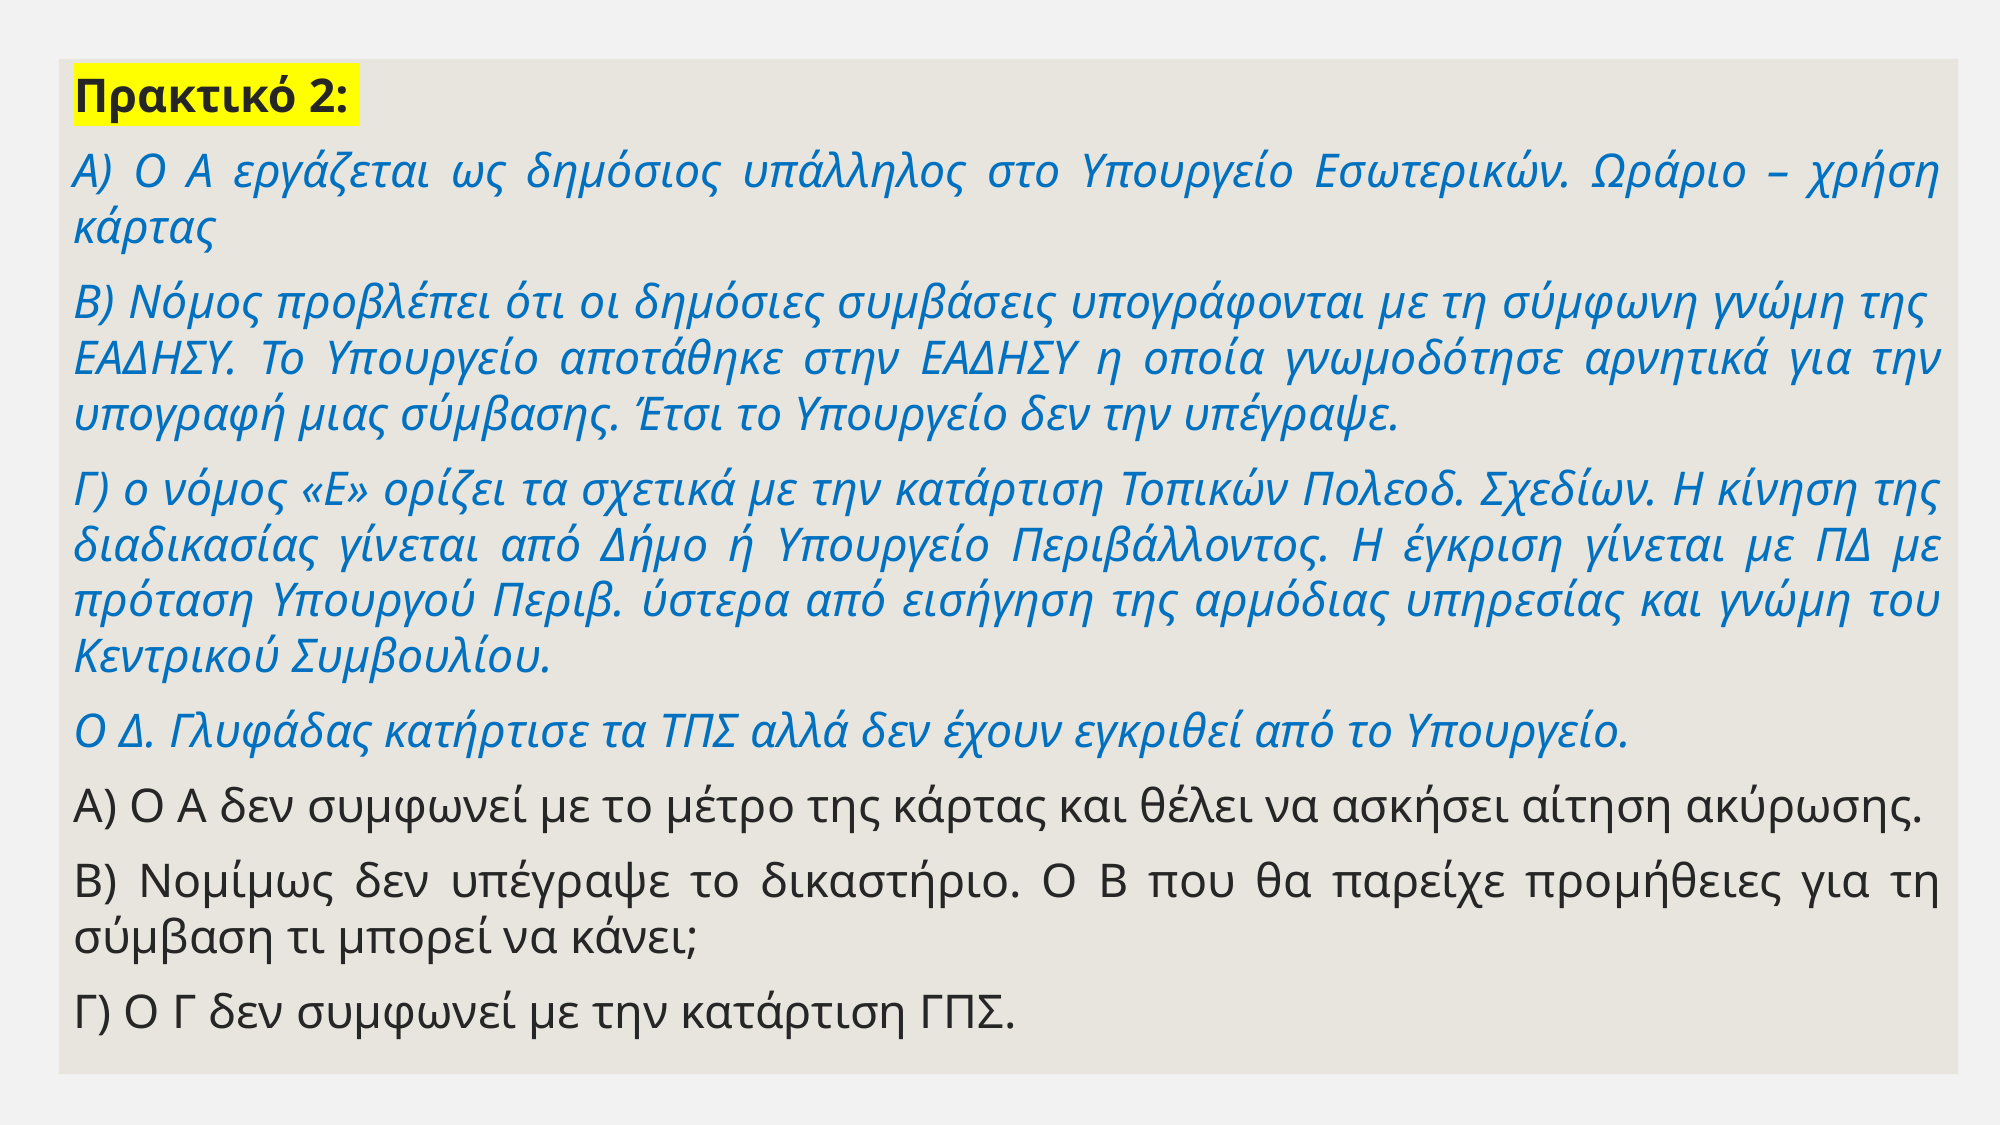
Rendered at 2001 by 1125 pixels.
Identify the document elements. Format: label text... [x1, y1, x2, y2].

list Πρακτικό 2: Α) Ο Α εργάζεται ως δημόσιος υπάλληλος στο Υπουργείο Εσωτερικών. Ωράριο – χρήση κάρτας Β) Νόμος προβλέπει ότι οι δημόσιες συμβάσεις υπογράφονται με τη σύμφωνη γνώμη της ΕΑΔΗΣΥ. Το Υπουργείο αποτάθηκε στην ΕΑΔΗΣΥ η οποία γνωμοδότησε αρνητικά για την υπογραφή μιας σύμβασης. Έτσι το Υπουργείο δεν την υπέγραψε. Γ) ο νόμος «Ε» ορίζει τα σχετικά με την κατάρτιση Τοπικών Πολεοδ. Σχεδίων. Η κίνηση της διαδικασίας γίνεται από Δήμο ή Υπουργείο Περιβάλλοντος. Η έγκριση γίνεται με ΠΔ με πρόταση Υπουργού Περιβ. ύστερα από εισήγηση της αρμόδιας υπηρεσίας και γνώμη του Κεντρικού Συμβουλίου. Ο Δ. Γλυφάδας κατήρτισε τα ΤΠΣ αλλά δεν έχουν εγκριθεί από το Υπουργείο. Α) Ο Α δεν συμφωνεί με το μέτρο της κάρτας και θέλει να ασκήσει αίτηση ακύρωσης. Β) Νομίμως δεν υπέγραψε το δικαστήριο. Ο Β που θα παρείχε προμήθειες για τη σύμβαση τι μπορεί να κάνει; Γ) Ο Γ δεν συμφωνεί με την κατάρτιση ΓΠΣ. [58, 58, 1959, 1075]
